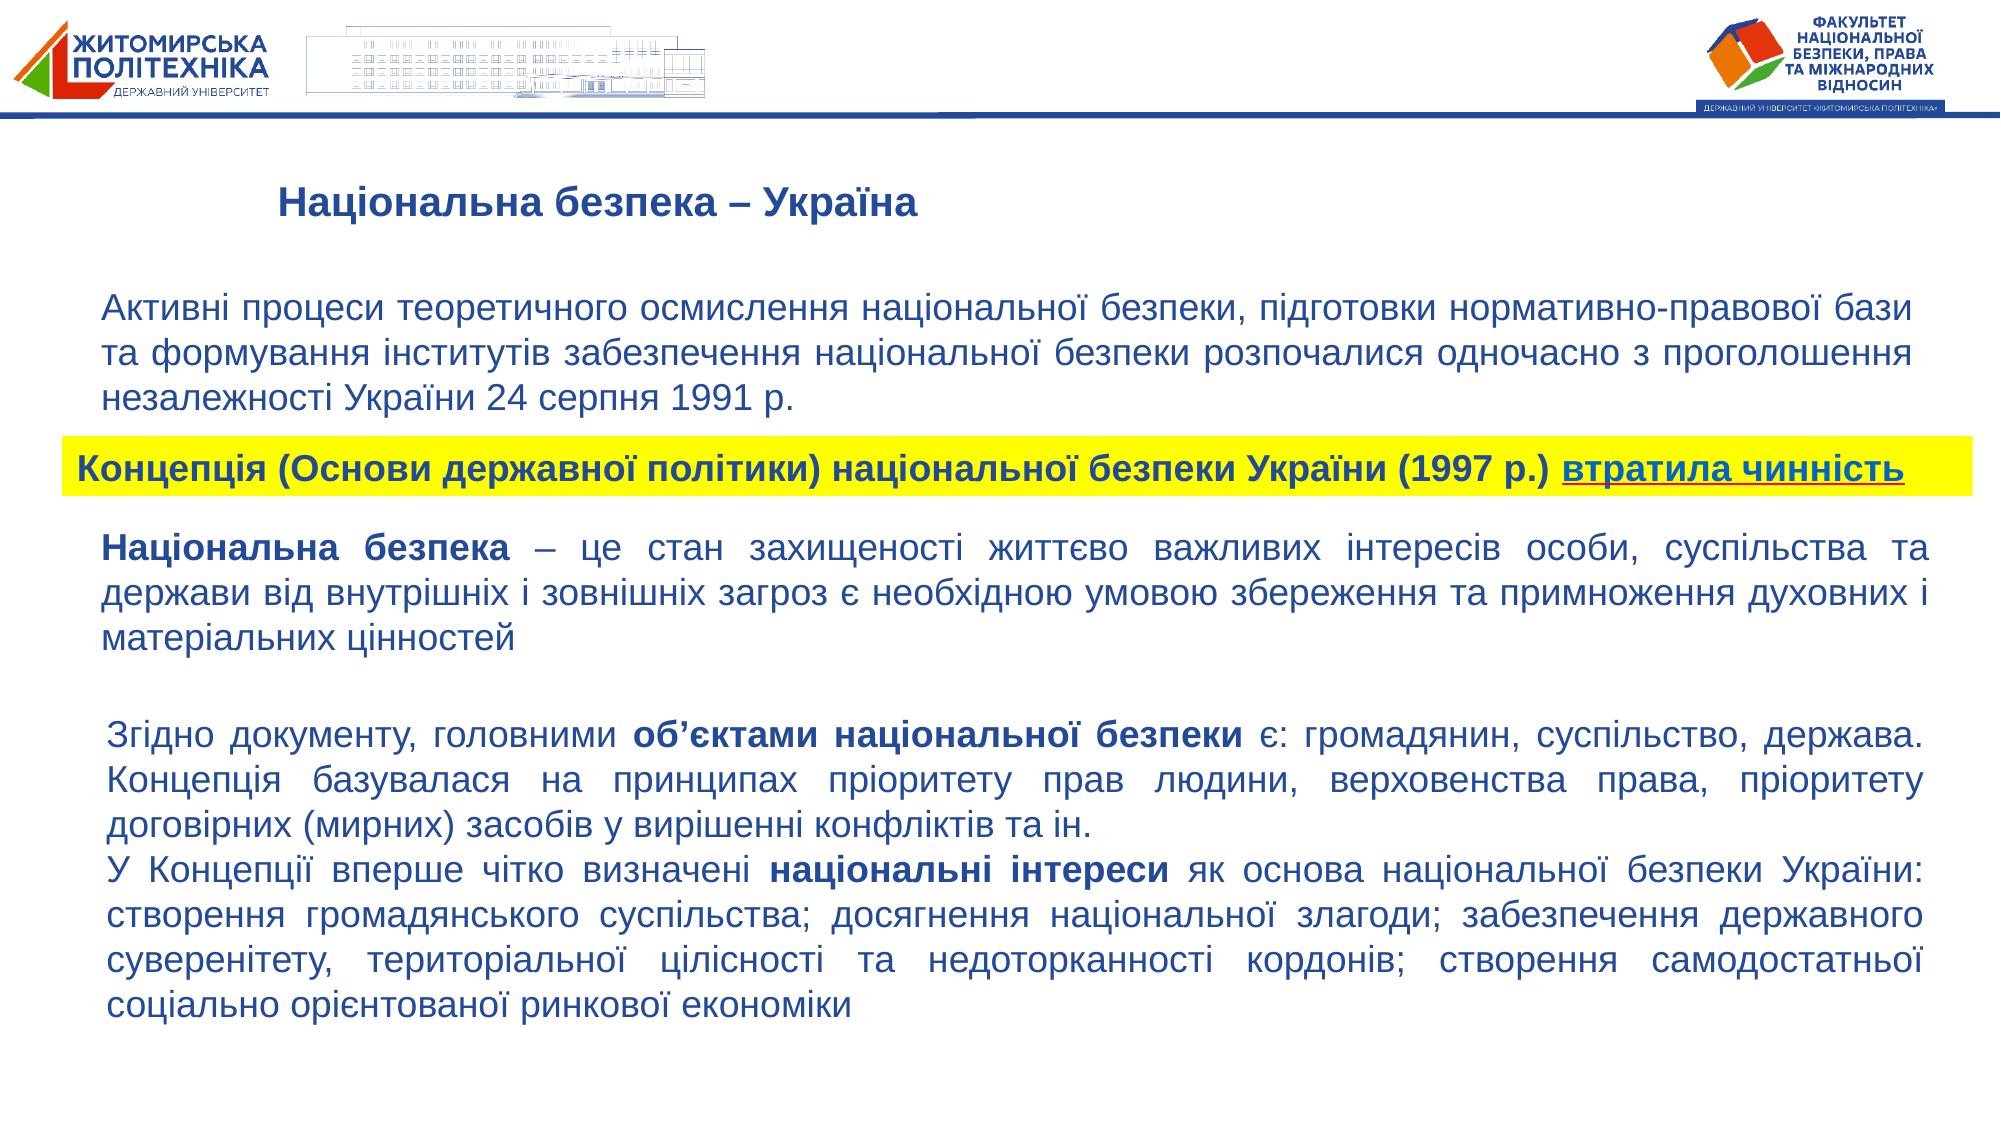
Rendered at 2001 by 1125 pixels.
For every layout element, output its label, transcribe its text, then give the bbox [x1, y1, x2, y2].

text_box Національна безпека – Україна [262, 167, 933, 233]
text_box Згідно документу, головними об’єктами національної безпеки є: громадянин, суспільство, держава. Концепція базувалася на принципах пріоритету прав людини, верховенства права, пріоритету договірних (мирних) засобів у вирішенні конфліктів та ін. У Концепції вперше чітко визначені національні інтереси як основа національної безпеки України: створення громадянського суспільства; досягнення національної злагоди; забезпечення державного суверенітету, територіальної цілісності та недоторканності кордонів; створення самодостатньої соціально орієнтованої ринкової економіки [91, 702, 1940, 1033]
picture [306, 26, 705, 98]
picture [13, 20, 269, 99]
text_box Активні процеси теоретичного осмислення національної безпеки, підготовки нормативно-правової бази та формування інститутів забезпечення національної безпеки розпочалися одночасно з проголошення незалежності України 24 серпня 1991 р. [86, 275, 1929, 426]
picture [1696, 14, 1945, 116]
text_box Концепція (Основи державної політики) національної безпеки України (1997 р.) втратила чинність [62, 436, 1973, 496]
text_box Національна безпека – це стан захищеності життєво важливих інтересів особи, суспільства та держави від внутрішніх і зовнішніх загроз є необхідною умовою збереження та примноження духовних і матеріальних цінностей [86, 515, 1945, 666]
